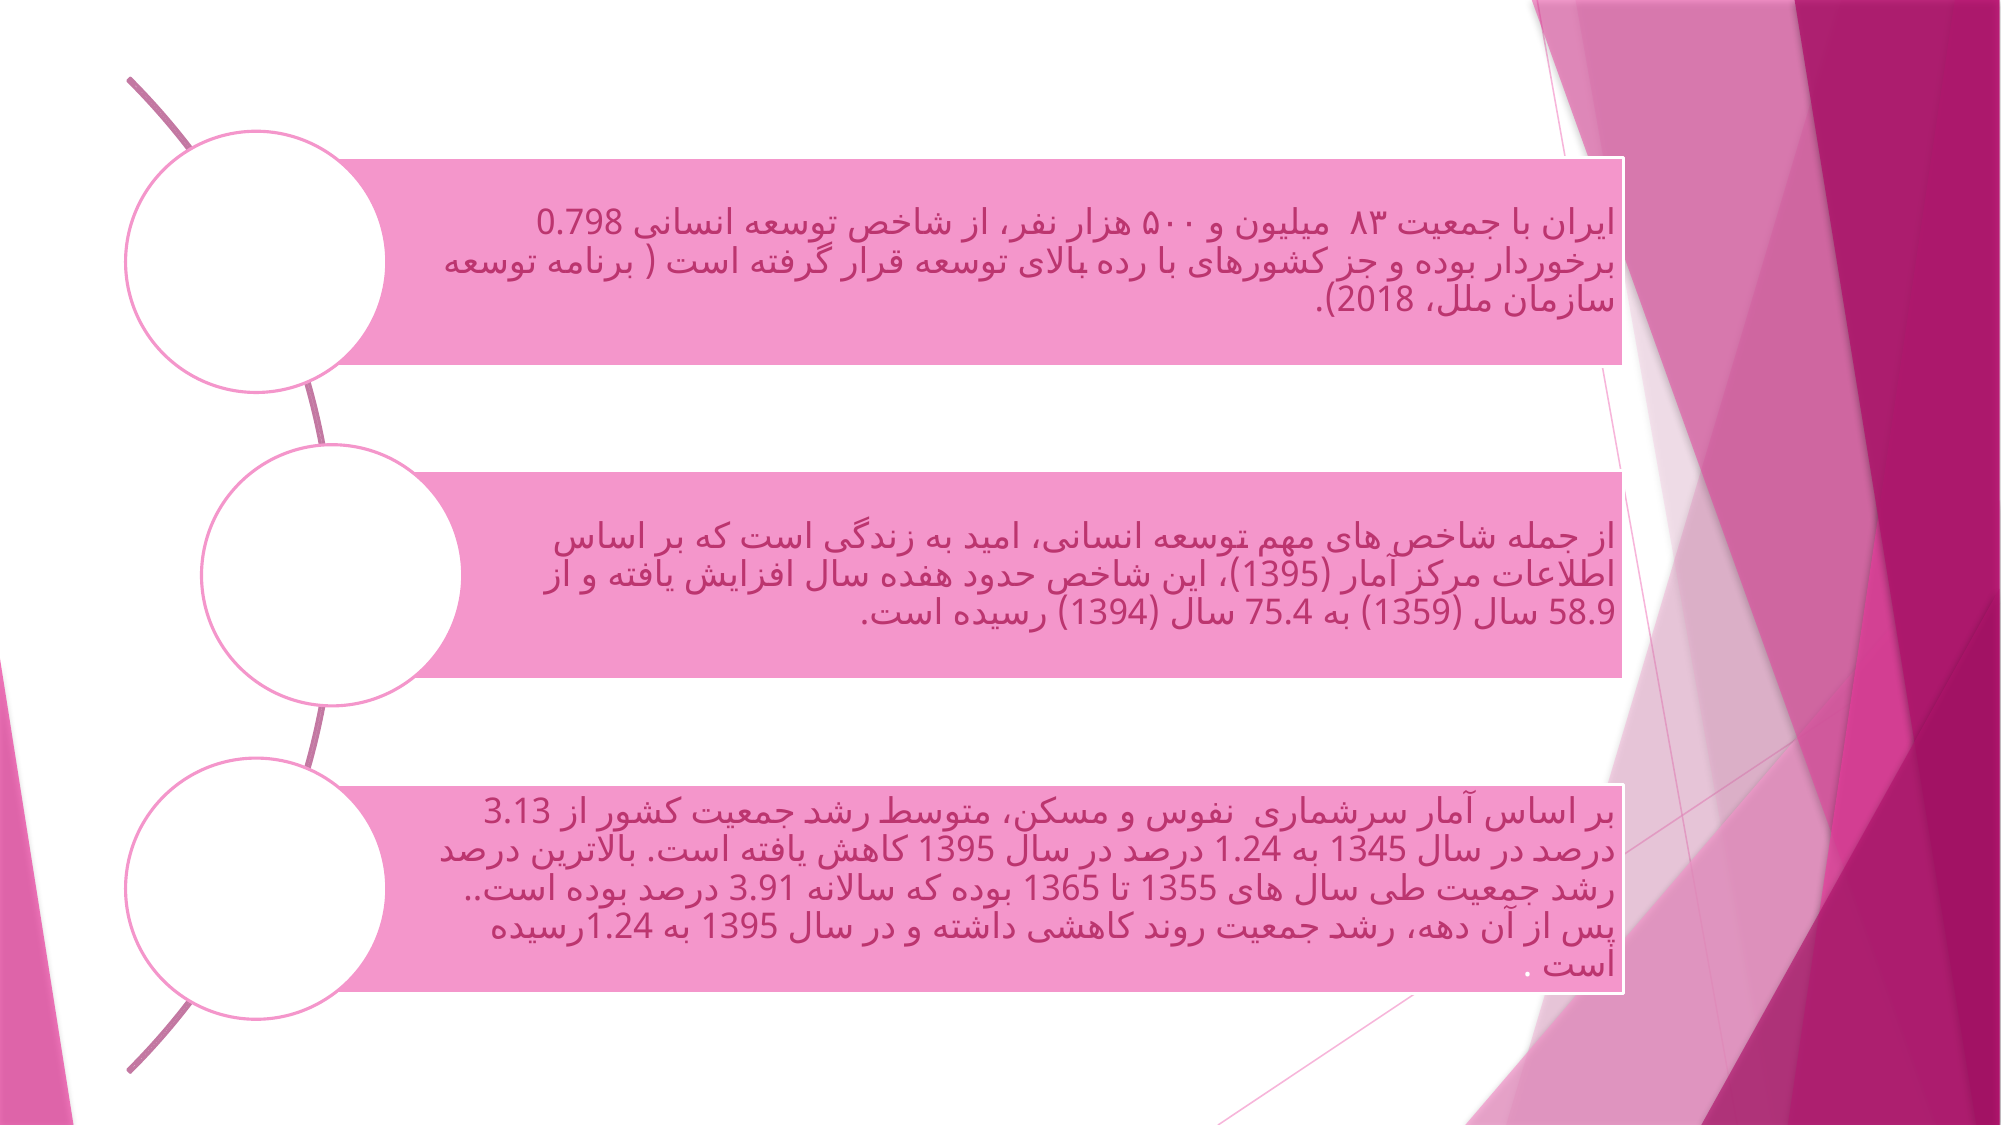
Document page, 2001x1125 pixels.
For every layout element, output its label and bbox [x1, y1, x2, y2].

list [110, 52, 1639, 1099]
